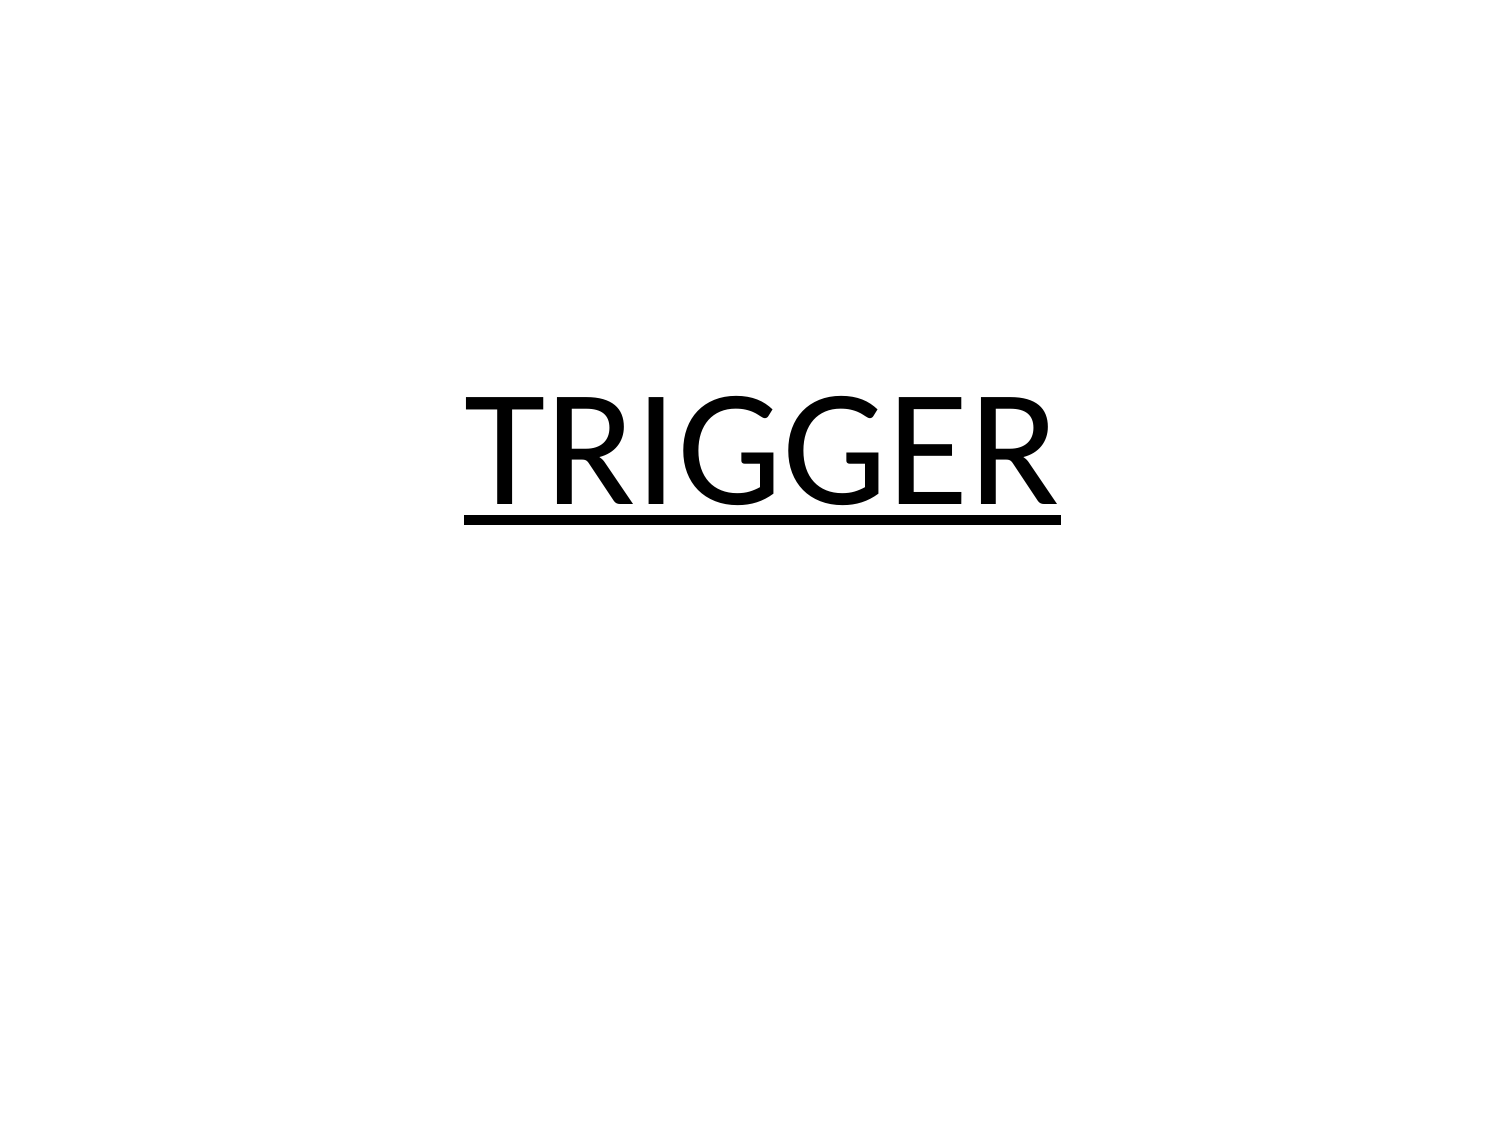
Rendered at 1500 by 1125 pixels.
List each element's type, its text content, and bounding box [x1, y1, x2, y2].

title TRIGGER [87, 324, 1438, 550]
